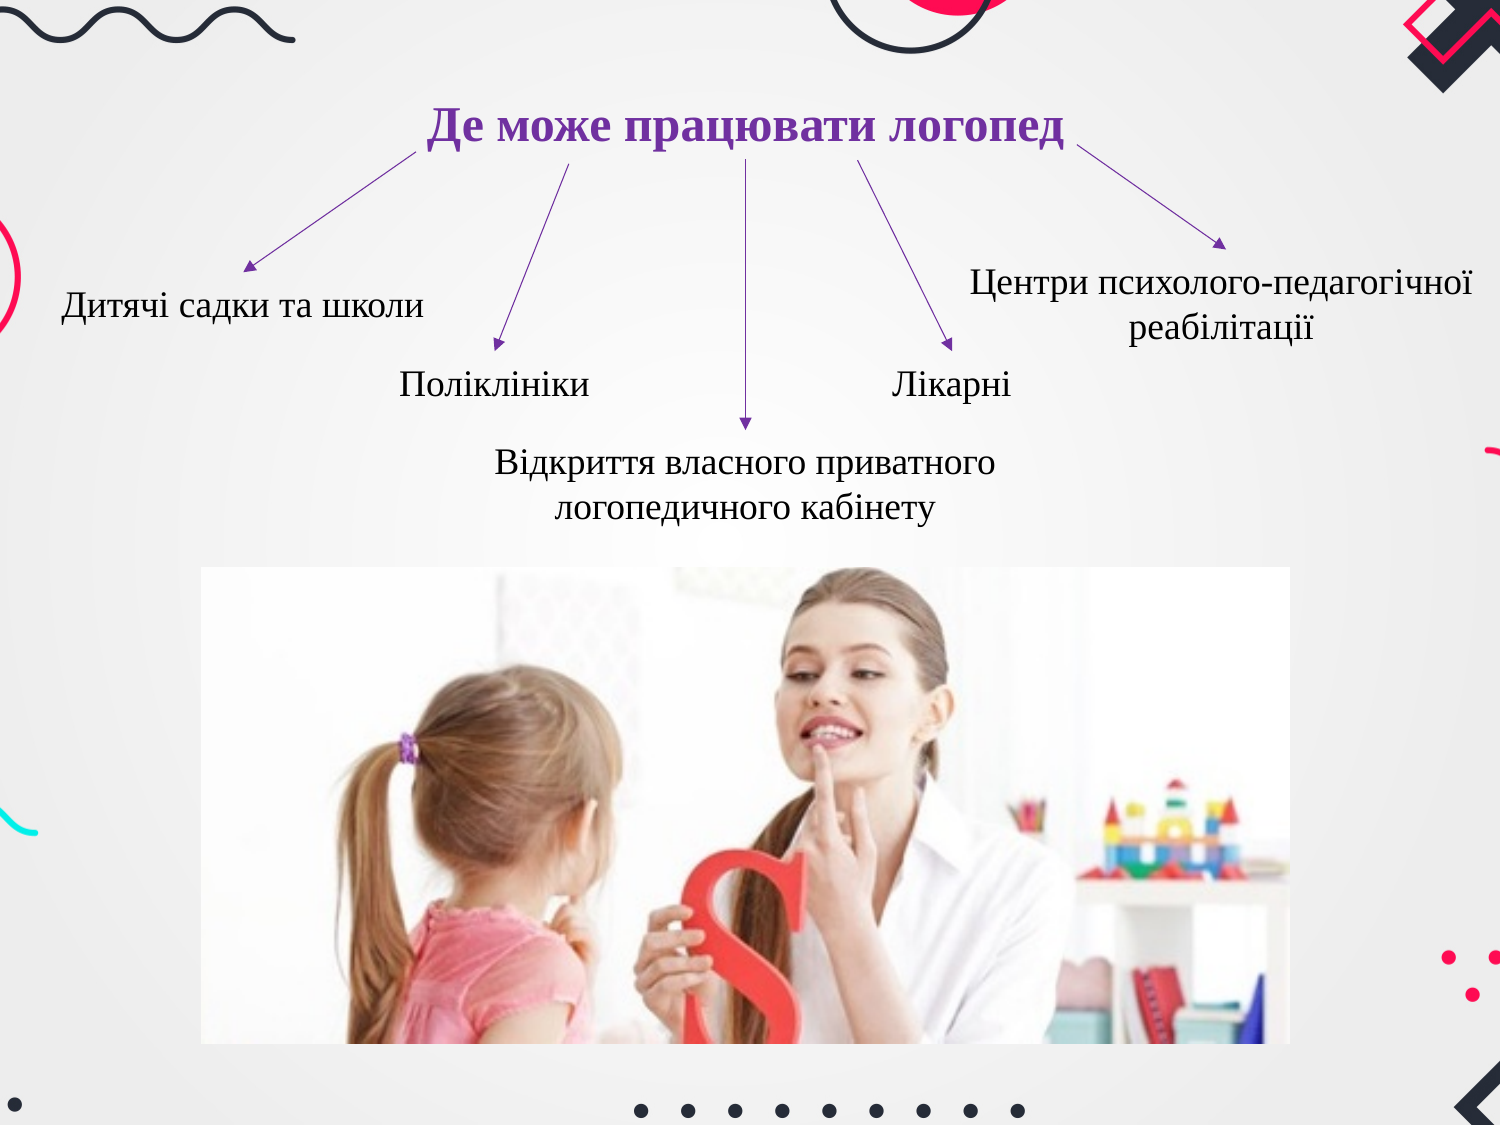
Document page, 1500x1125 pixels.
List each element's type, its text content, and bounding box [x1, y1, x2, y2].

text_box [857, 160, 953, 352]
text_box Центри психолого-педагогічної реабілітації [954, 249, 1498, 355]
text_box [494, 163, 569, 352]
picture [0, 0, 1500, 1125]
text_box Дитячі садки та школи [46, 272, 440, 332]
text_box Лікарні [877, 351, 1027, 411]
text_box Де може працювати логопед [370, 84, 1121, 160]
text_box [1076, 144, 1226, 250]
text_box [243, 151, 417, 273]
text_box Відкриття власного приватного логопедичного кабінету [370, 430, 1121, 535]
text_box Поліклініки [384, 351, 605, 411]
